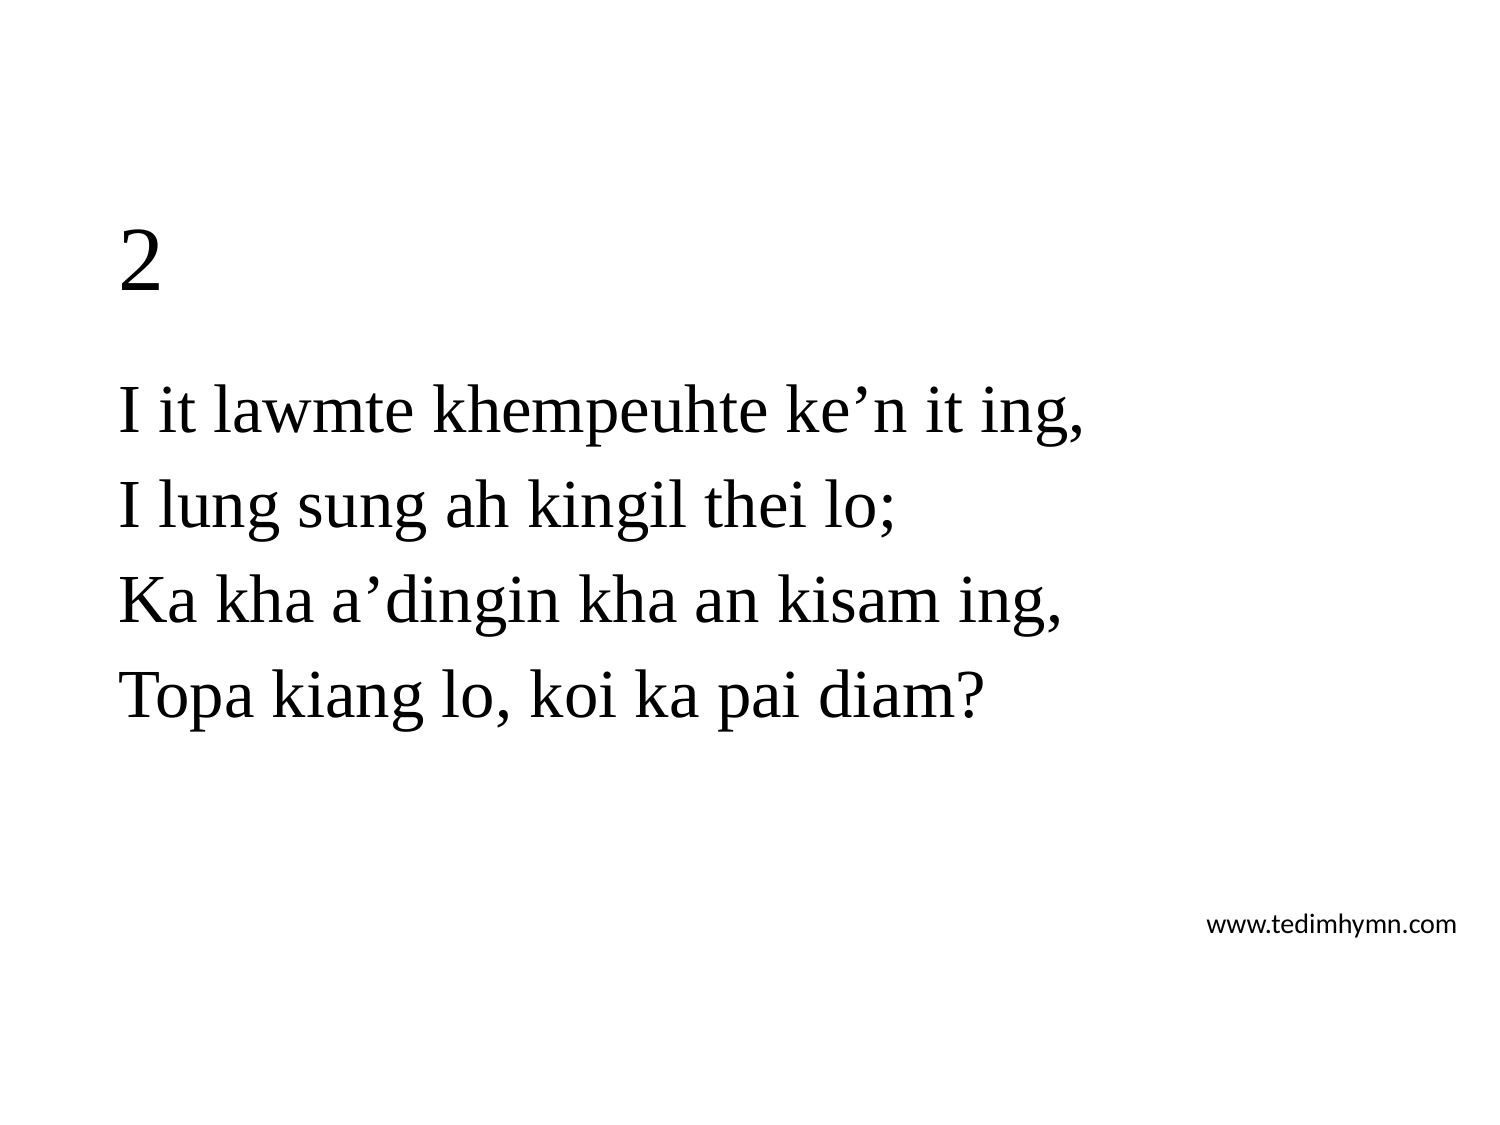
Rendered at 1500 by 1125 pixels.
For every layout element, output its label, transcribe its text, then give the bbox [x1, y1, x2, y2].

list I it lawmte khempeuhte ke’n it ing, I lung sung ah kingil thei lo; Ka kha a’dingin kha an kisam ing, Topa kiang lo, koi ka pai diam? [103, 365, 1397, 901]
text_box www.tedimhymn.com [1191, 897, 1500, 947]
title 2 [103, 200, 1397, 322]
